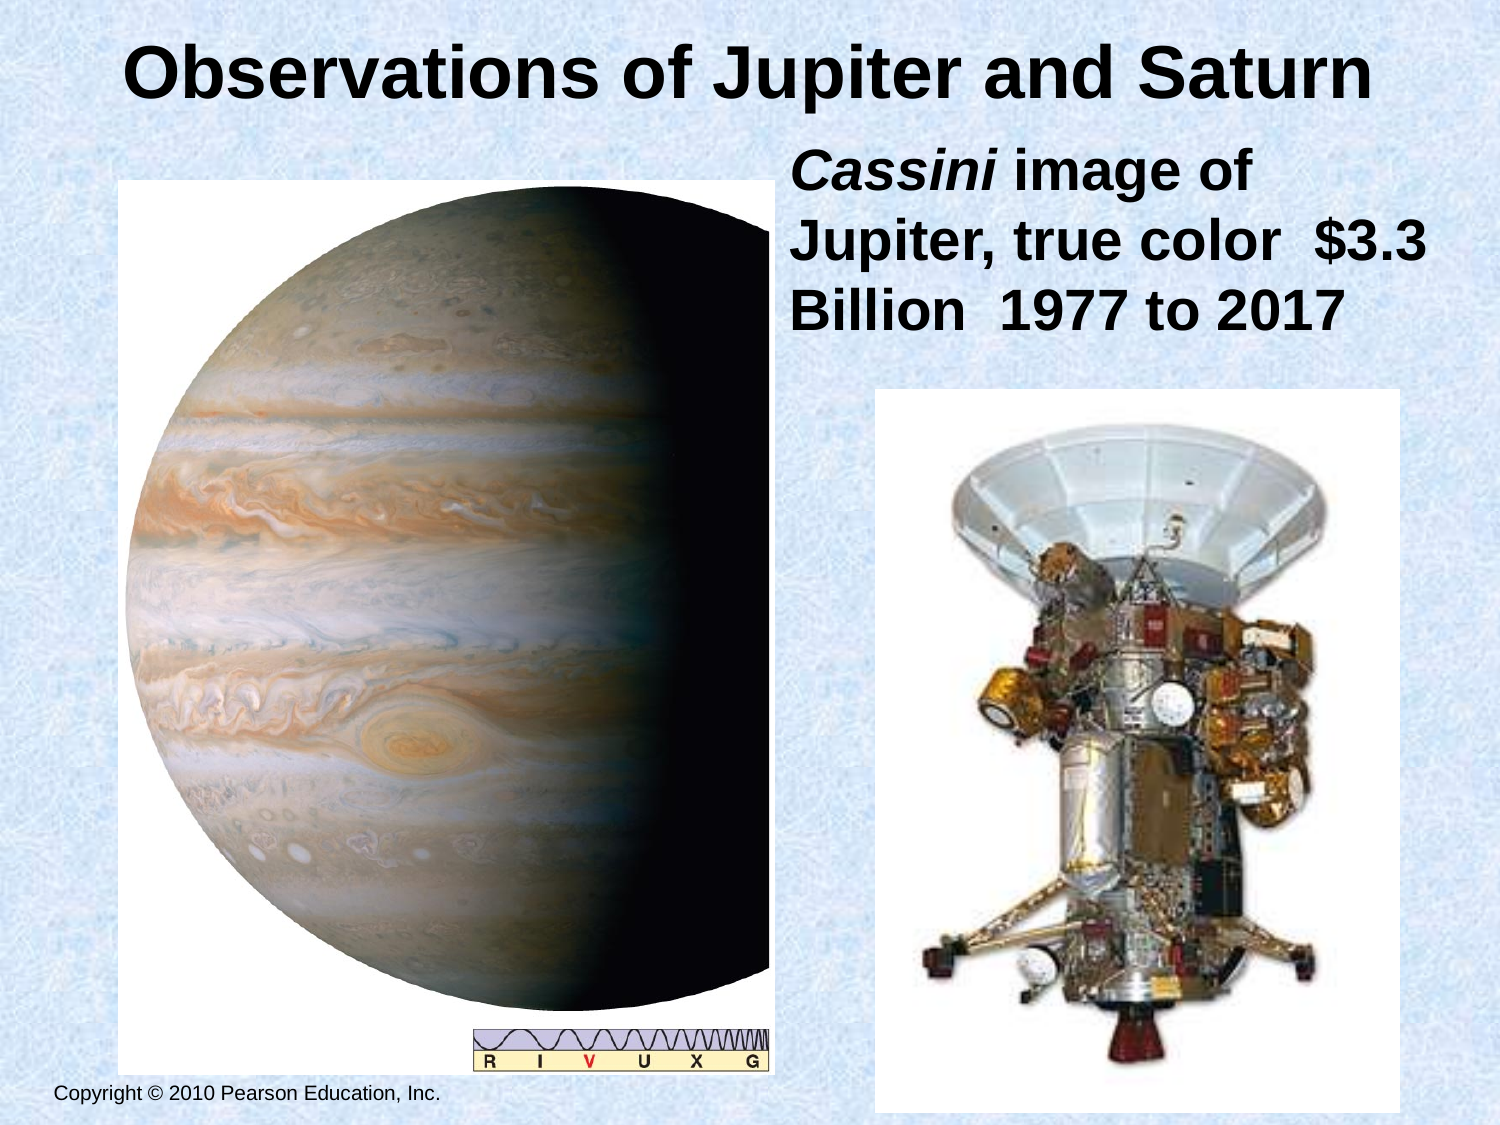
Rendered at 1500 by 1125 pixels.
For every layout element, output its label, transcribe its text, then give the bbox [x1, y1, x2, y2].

text_box Cassini image of Jupiter, true color $3.3 Billion 1977 to 2017 [774, 125, 1455, 350]
picture [0, 0, 1500, 1125]
title Observations of Jupiter and Saturn [35, 18, 1463, 119]
